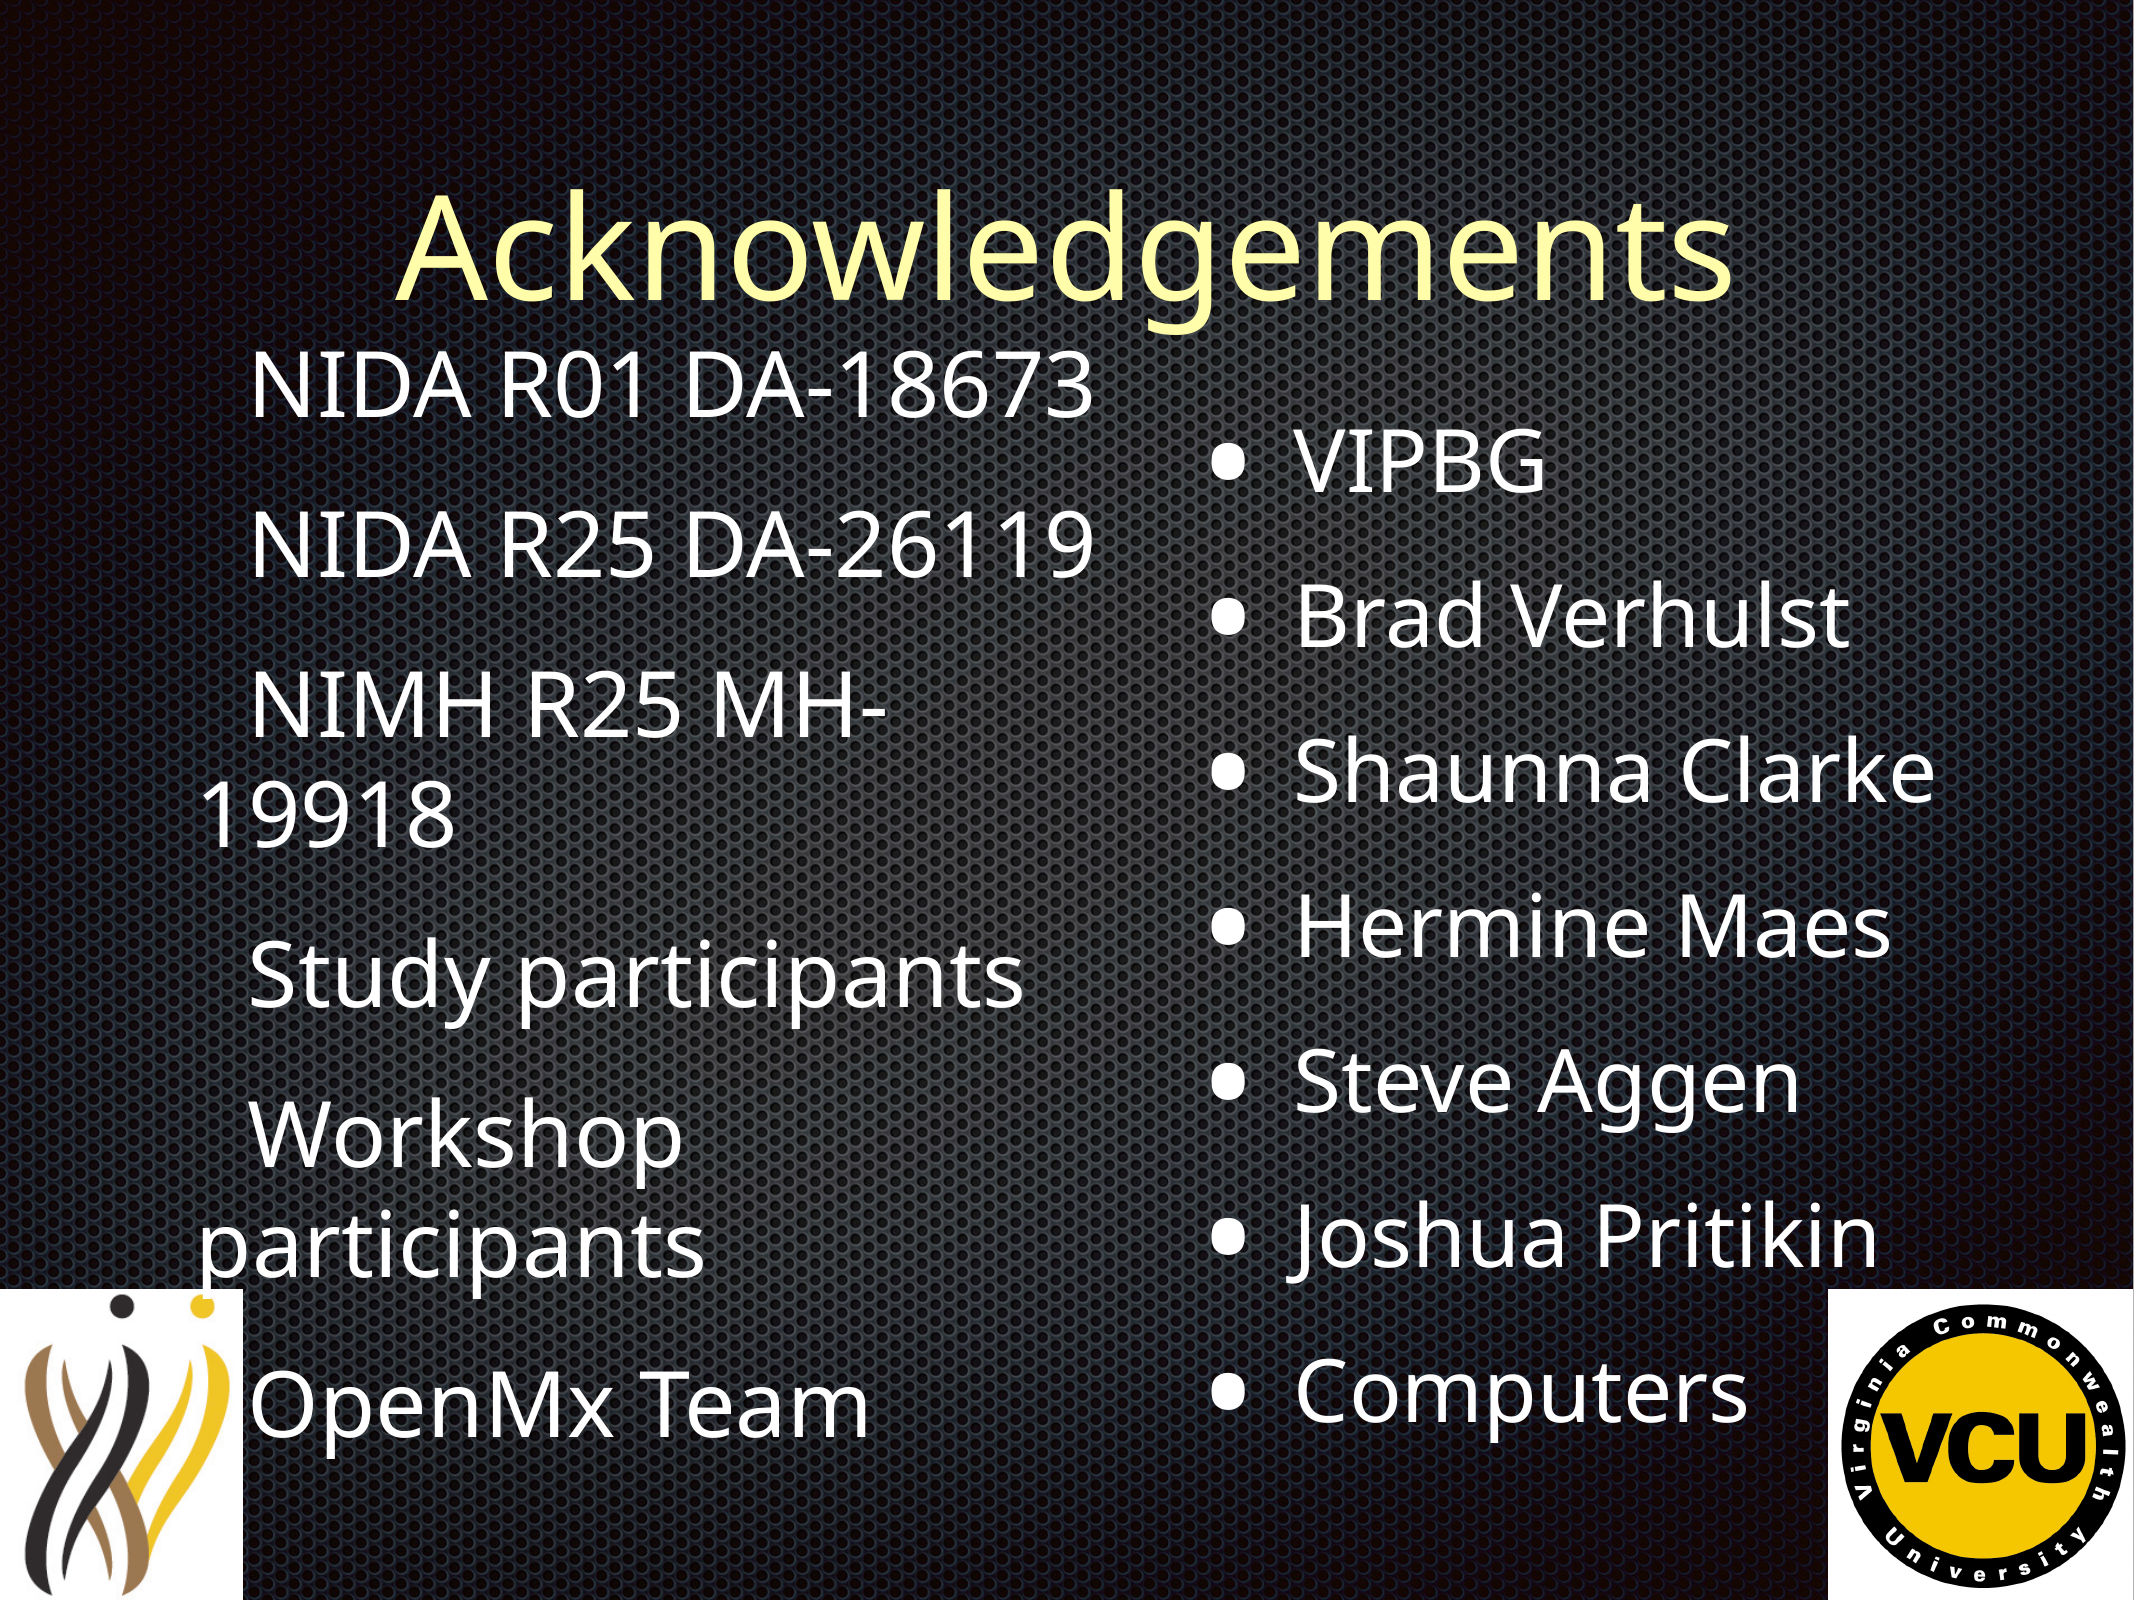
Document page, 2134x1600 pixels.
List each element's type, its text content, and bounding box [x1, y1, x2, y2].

text_box NIDA R01 DA-18673 NIDA R25 DA-26119 NIMH R25 MH-19918 Study participants Workshop participants OpenMx Team [187, 327, 1159, 1455]
title Acknowledgements [128, 41, 2005, 443]
text_box VIPBG Brad Verhulst Shaunna Clarke Hermine Maes Steve Aggen Joshua Pritikin Computers [1191, 359, 2134, 1487]
picture [0, 0, 2134, 1600]
